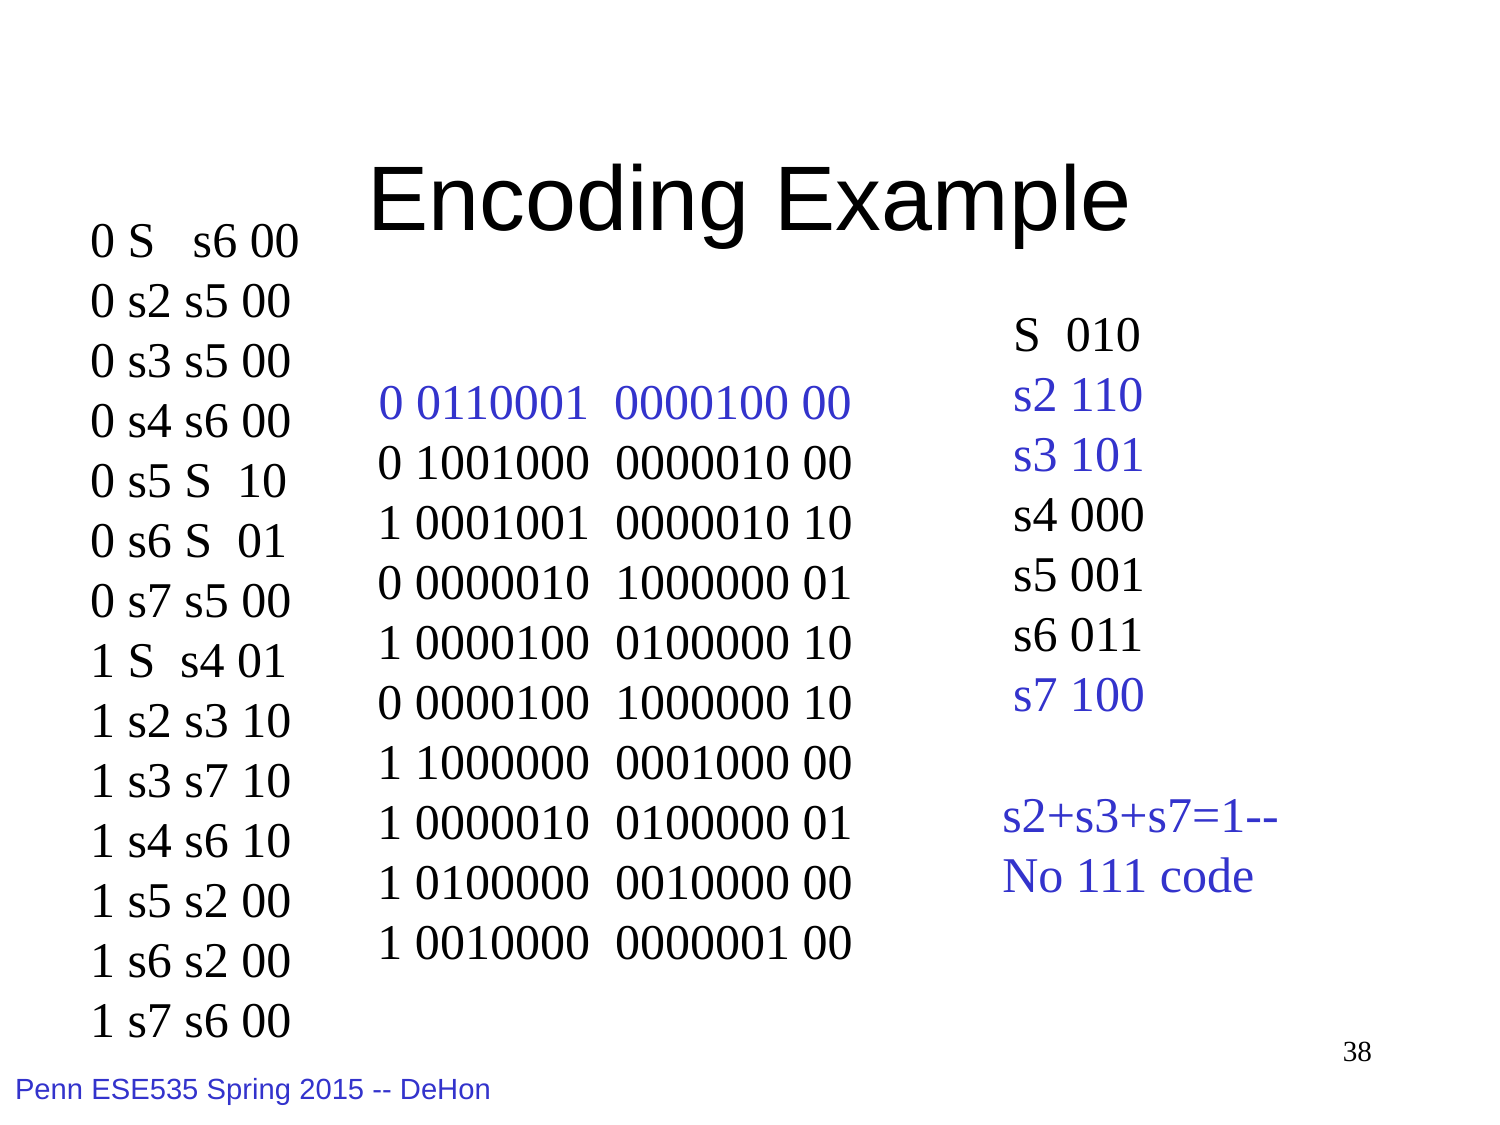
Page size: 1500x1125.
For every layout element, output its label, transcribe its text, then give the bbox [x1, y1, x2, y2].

slide_number 38 [1074, 1024, 1388, 1101]
text_box s2+s3+s7=1-- No 111 code [987, 774, 1294, 910]
slide_number Penn ESE535 Spring 2015 -- DeHon [0, 1062, 576, 1125]
title Encoding Example [112, 99, 1388, 288]
text_box 0 0110001 0000100 00 0 1001000 0000010 00 1 0001001 0000010 10 0 0000010 1000000 01 1 0000100 0100000 10 0 0000100 1000000 10 1 1000000 0001000 00 1 0000010 0100000 01 1 0100000 0010000 00 1 0010000 0000001 00 [362, 362, 868, 978]
text_box 0 S s6 00 0 s2 s5 00 0 s3 s5 00 0 s4 s6 00 0 s5 S 10 0 s6 S 01 0 s7 s5 00 1 S s4 01 1 s2 s3 10 1 s3 s7 10 1 s4 s6 10 1 s5 s2 00 1 s6 s2 00 1 s7 s6 00 [75, 199, 315, 1055]
text_box S 010 s2 110 s3 101 s4 000 s5 001 s6 011 s7 100 [998, 294, 1160, 729]
